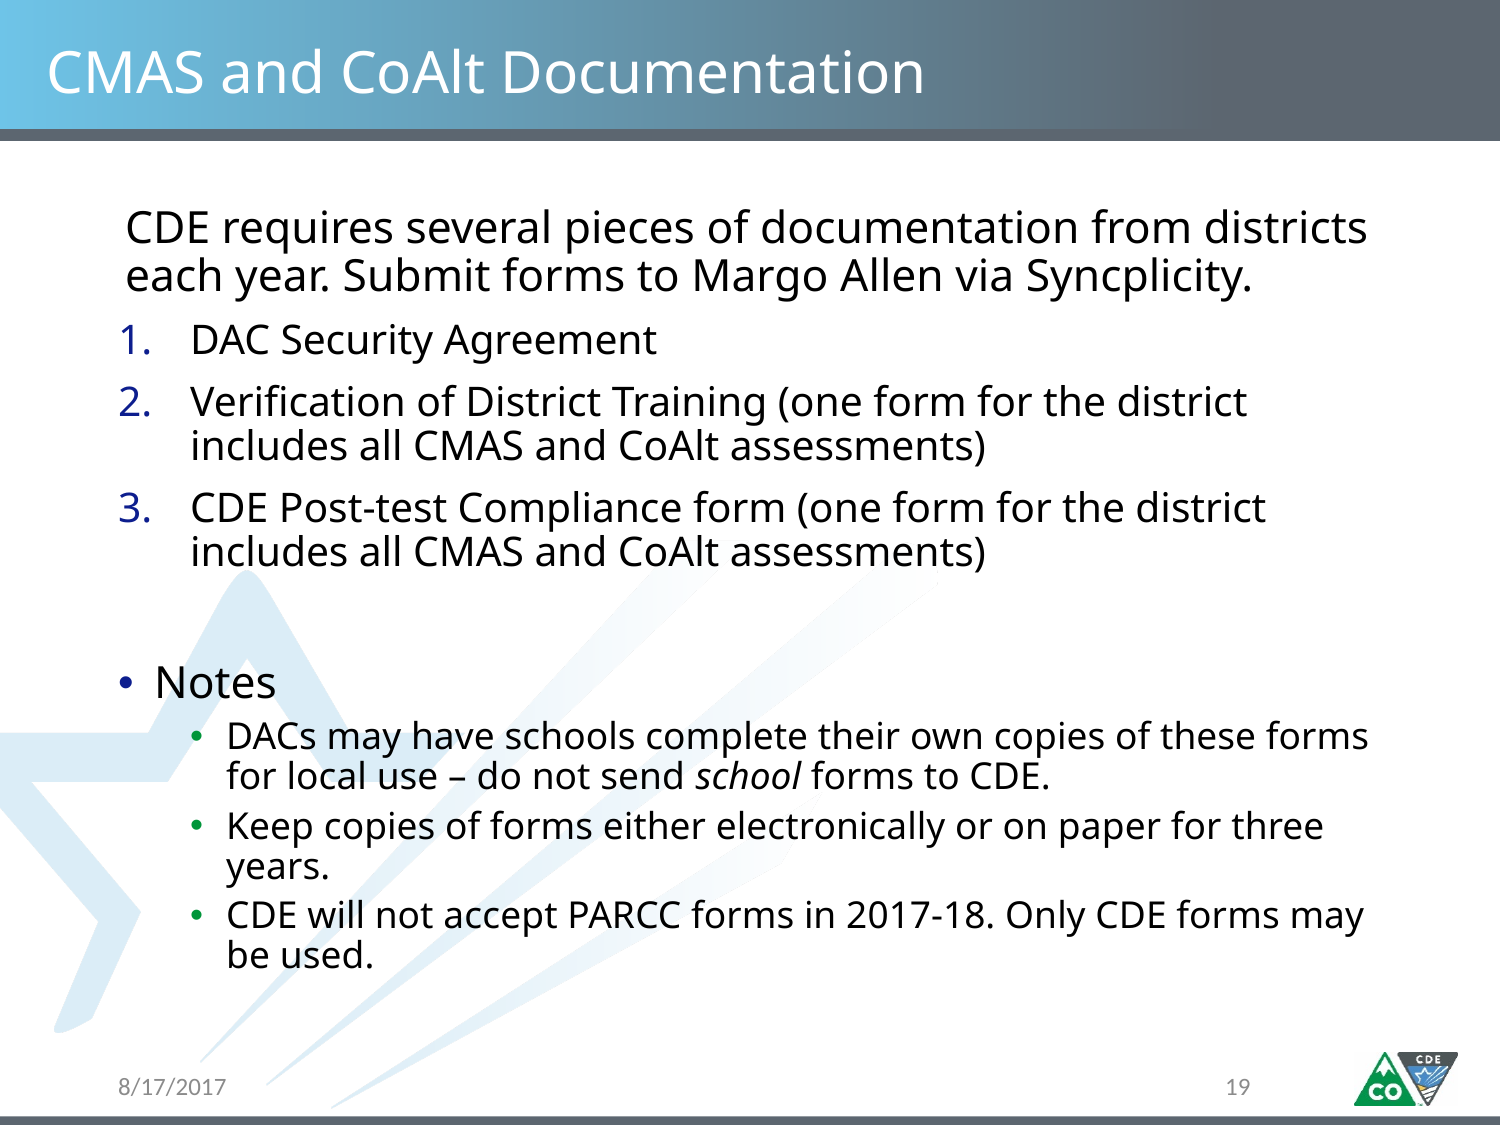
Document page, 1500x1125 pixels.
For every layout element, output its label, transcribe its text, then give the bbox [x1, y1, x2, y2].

list CDE requires several pieces of documentation from districts each year. Submit forms to Margo Allen via Syncplicity. DAC Security Agreement Verification of District Training (one form for the district includes all CMAS and CoAlt assessments) CDE Post-test Compliance form (one form for the district includes all CMAS and CoAlt assessments) Notes DACs may have schools complete their own copies of these forms for local use – do not send school forms to CDE. Keep copies of forms either electronically or on paper for three years. CDE will not accept PARCC forms in 2017-18. Only CDE forms may be used. [103, 197, 1397, 1024]
picture [0, 477, 1002, 1116]
title CMAS and CoAlt Documentation [31, 31, 1326, 117]
picture [1354, 1052, 1458, 1106]
